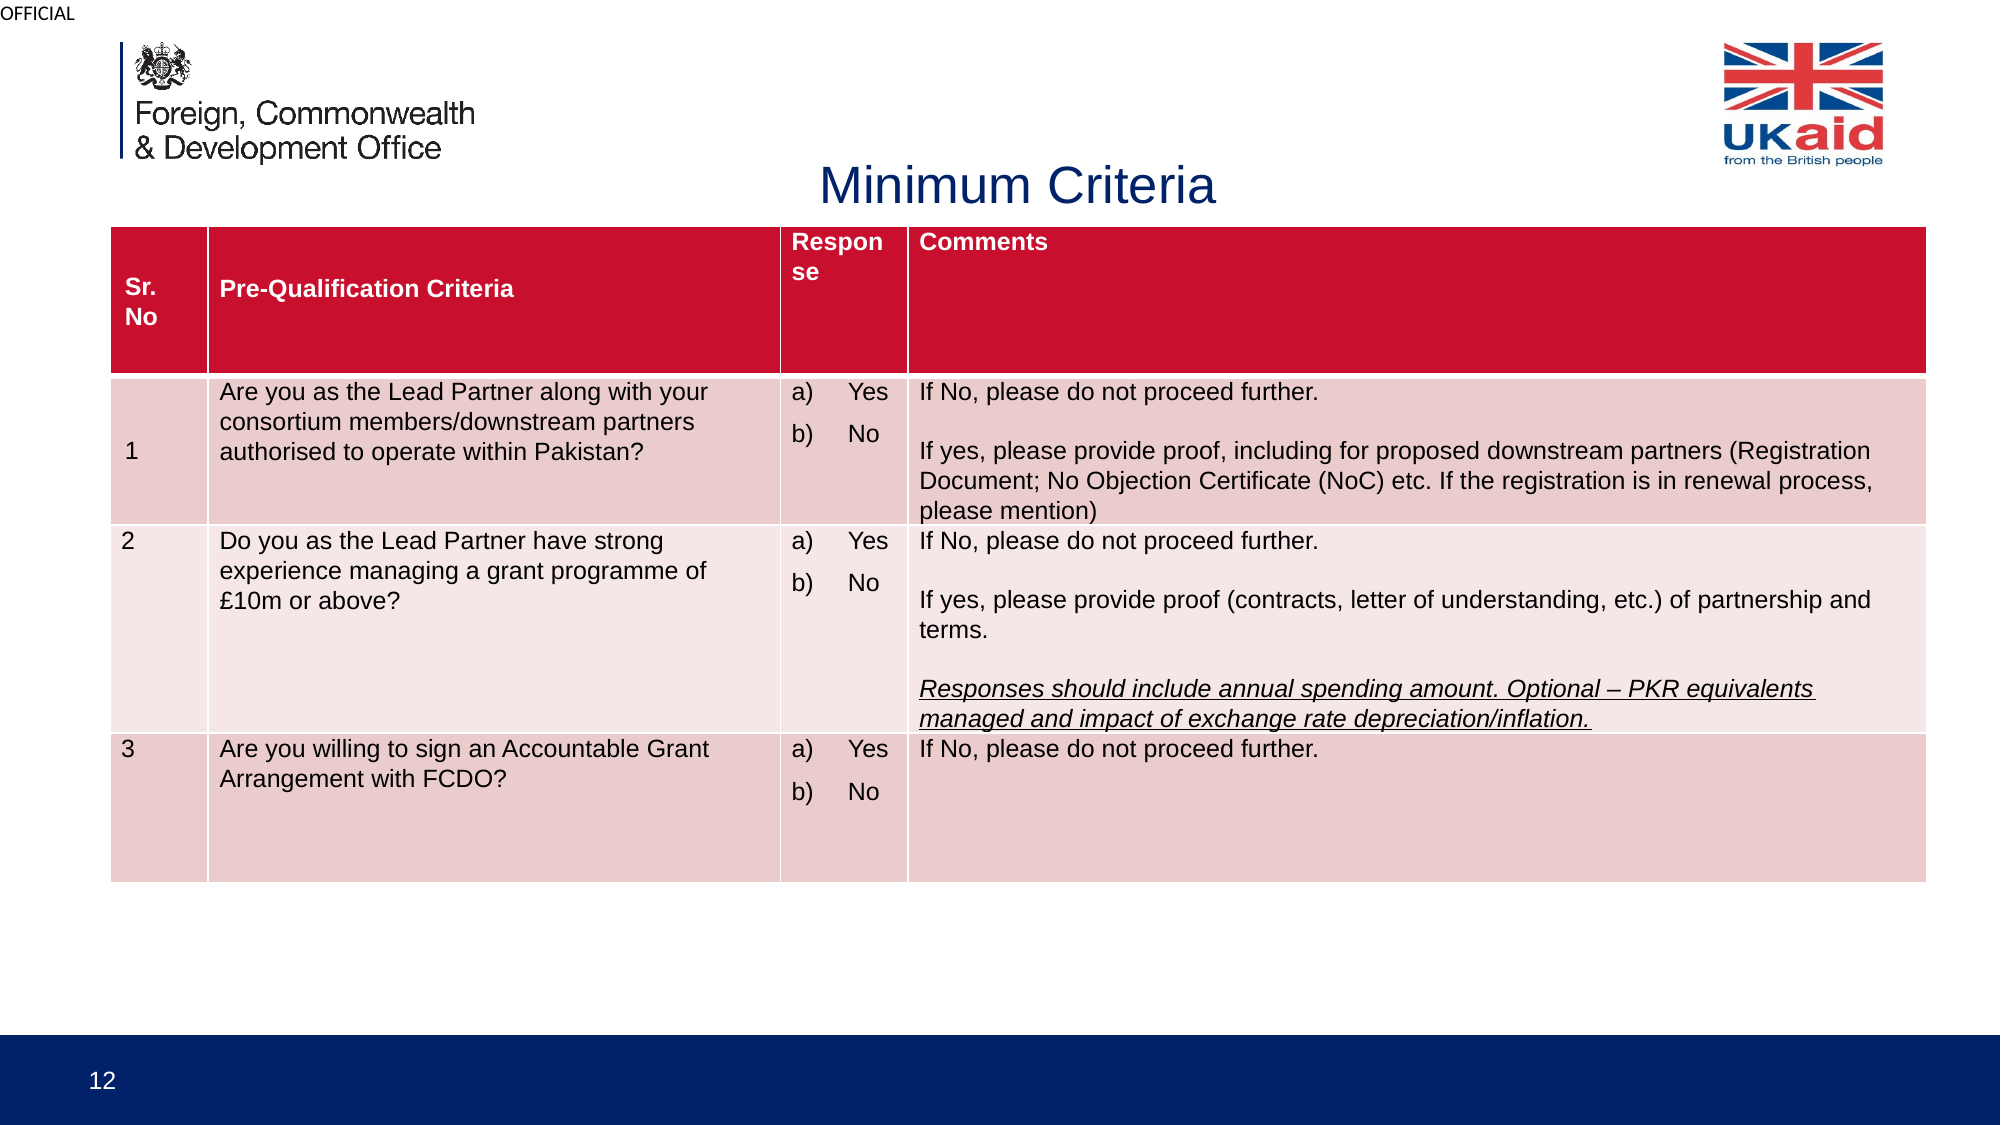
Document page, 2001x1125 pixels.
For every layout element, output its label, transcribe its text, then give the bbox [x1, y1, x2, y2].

table_cell If No, please do not proceed further. If yes, please provide proof, including for proposed downstream partners (Registration Document; No Objection Certificate (NoC) etc. If the registration is in renewal process, please mention) [909, 379, 1926, 524]
table_cell 2 [111, 526, 207, 732]
table_header Sr. No [111, 227, 207, 373]
table_cell Are you willing to sign an Accountable Grant Arrangement with FCDO? [209, 734, 780, 882]
title Minimum Criteria [140, 151, 1897, 215]
table_cell If No, please do not proceed further. [909, 734, 1926, 882]
table_cell Yes No [781, 526, 907, 732]
table_cell Yes No [781, 379, 907, 524]
table_cell If No, please do not proceed further. If yes, please provide proof (contracts, letter of understanding, etc.) of partnership and terms. Responses should include annual spending amount. Optional – PKR equivalents managed and impact of exchange rate depreciation/inflation. [909, 526, 1926, 732]
slide_number 12 [0, 1035, 2000, 1125]
table_header Comments [909, 227, 1926, 373]
table_cell 3 [111, 734, 207, 882]
table_header Pre-Qualification Criteria [209, 227, 780, 373]
table_cell Do you as the Lead Partner have strong experience managing a grant programme of £10m or above? [209, 526, 780, 732]
table_cell Are you as the Lead Partner along with your consortium members/downstream partners authorised to operate within Pakistan? [209, 379, 780, 524]
table_header Response [781, 227, 907, 373]
table_cell 1 [111, 379, 207, 524]
picture [1685, 20, 1922, 187]
table_cell Yes No [781, 734, 907, 882]
picture [120, 42, 476, 165]
